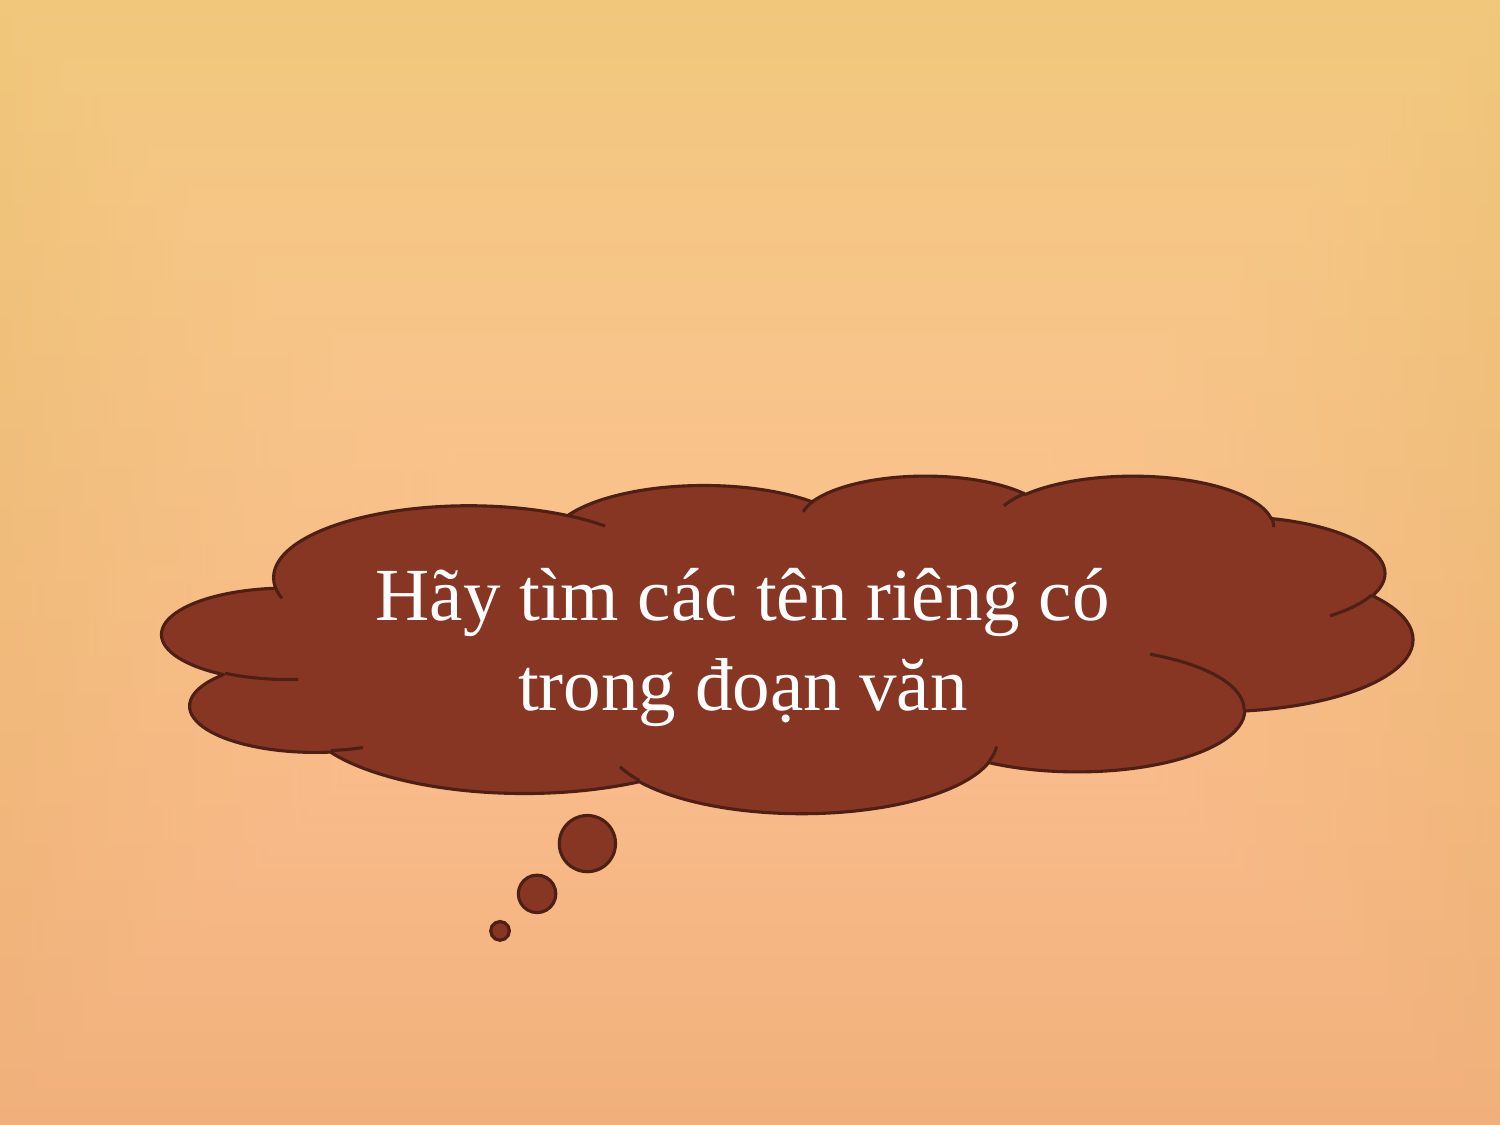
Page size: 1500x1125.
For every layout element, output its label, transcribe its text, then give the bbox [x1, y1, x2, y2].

text_box Hãy tìm các tên riêng có trong đoạn văn [159, 474, 1415, 816]
text_box Hãy tìm các tên riêng có trong đoạn văn [557, 813, 618, 874]
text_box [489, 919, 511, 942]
text_box Hãy tìm các tên riêng có trong đoạn văn [516, 873, 558, 915]
